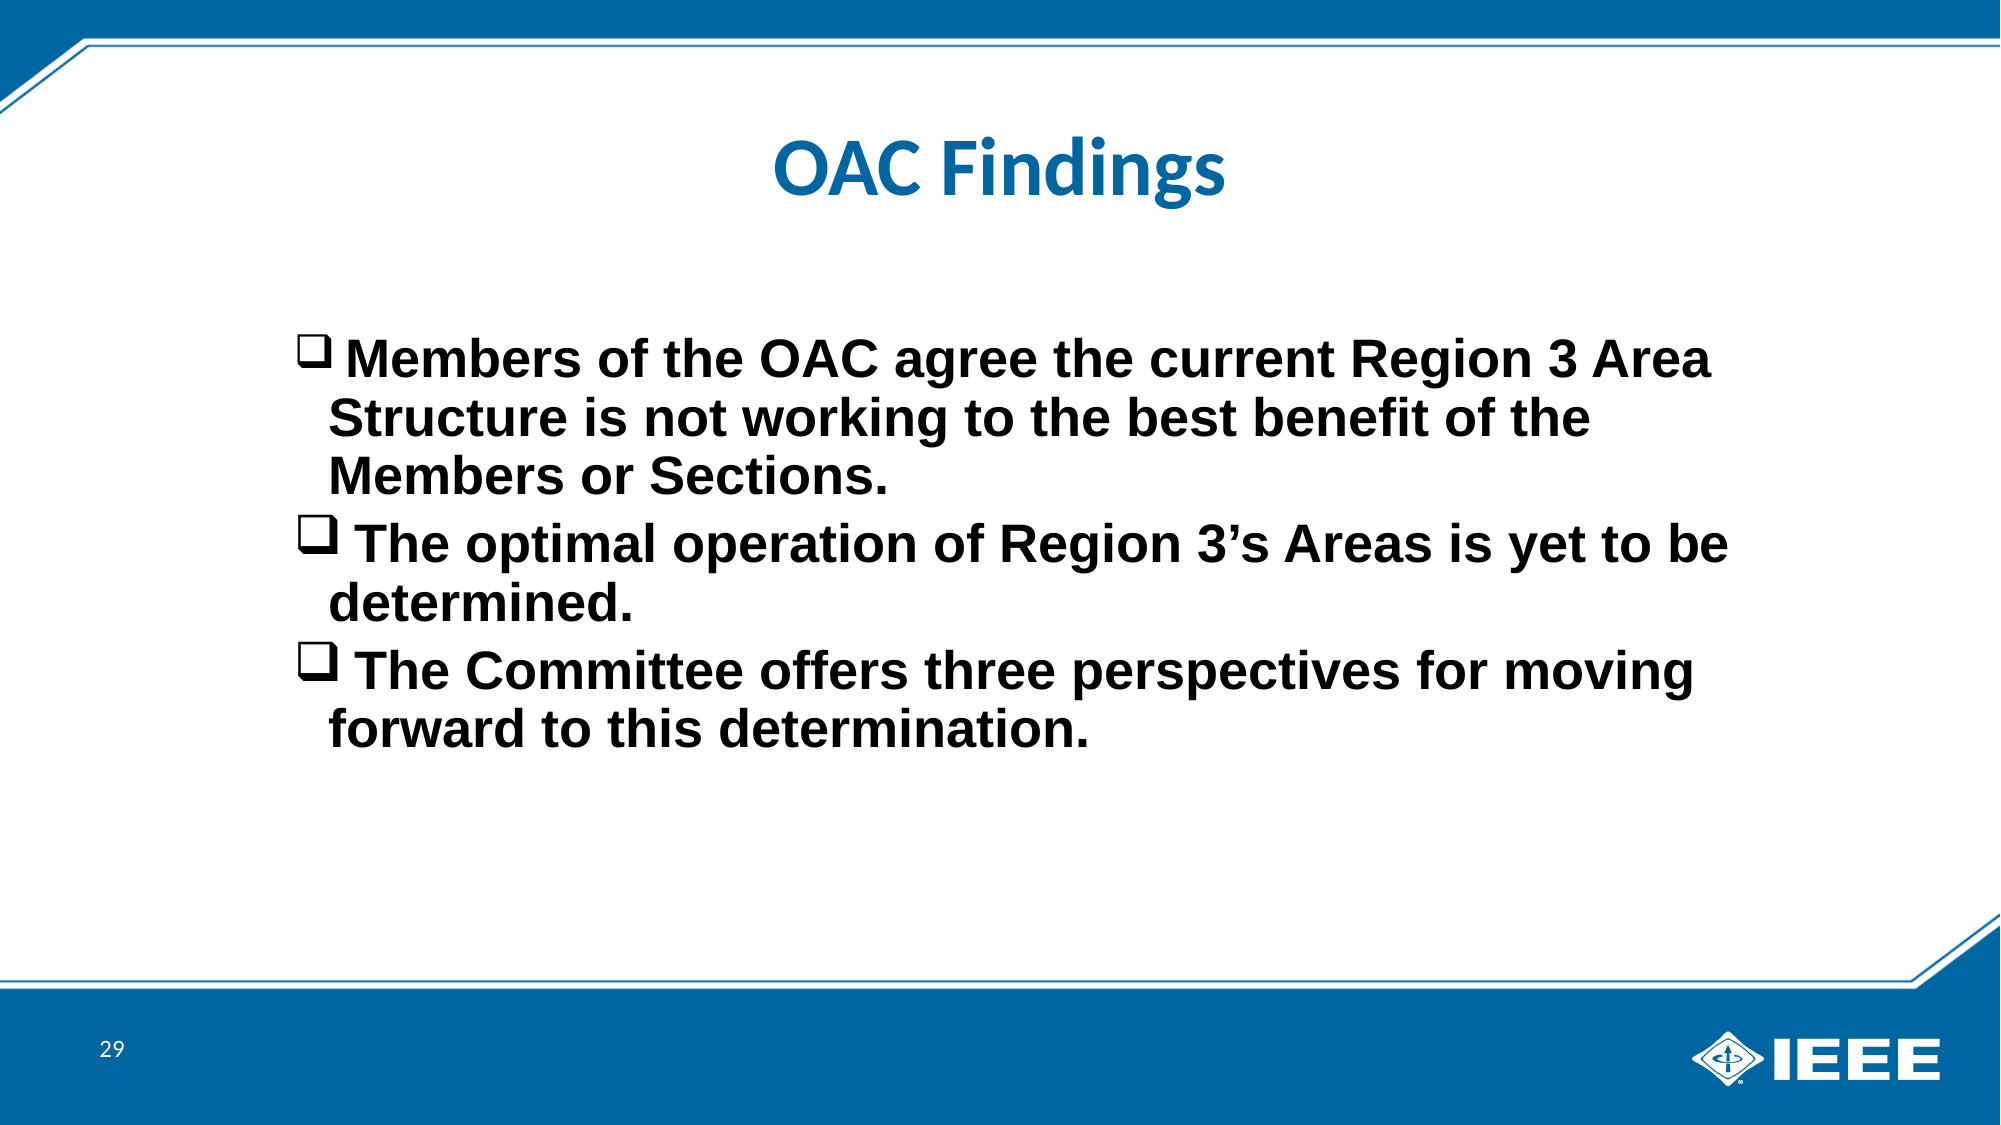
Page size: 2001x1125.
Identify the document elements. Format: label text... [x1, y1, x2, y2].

picture [0, 0, 2000, 115]
title OAC Findings [137, 130, 1863, 221]
list Members of the OAC agree the current Region 3 Area Structure is not working to the best benefit of the Members or Sections. The optimal operation of Region 3’s Areas is yet to be determined. The Committee offers three perspectives for moving forward to this determination. [209, 323, 1767, 768]
picture [0, 913, 2000, 1125]
slide_number 29 [84, 1017, 191, 1078]
